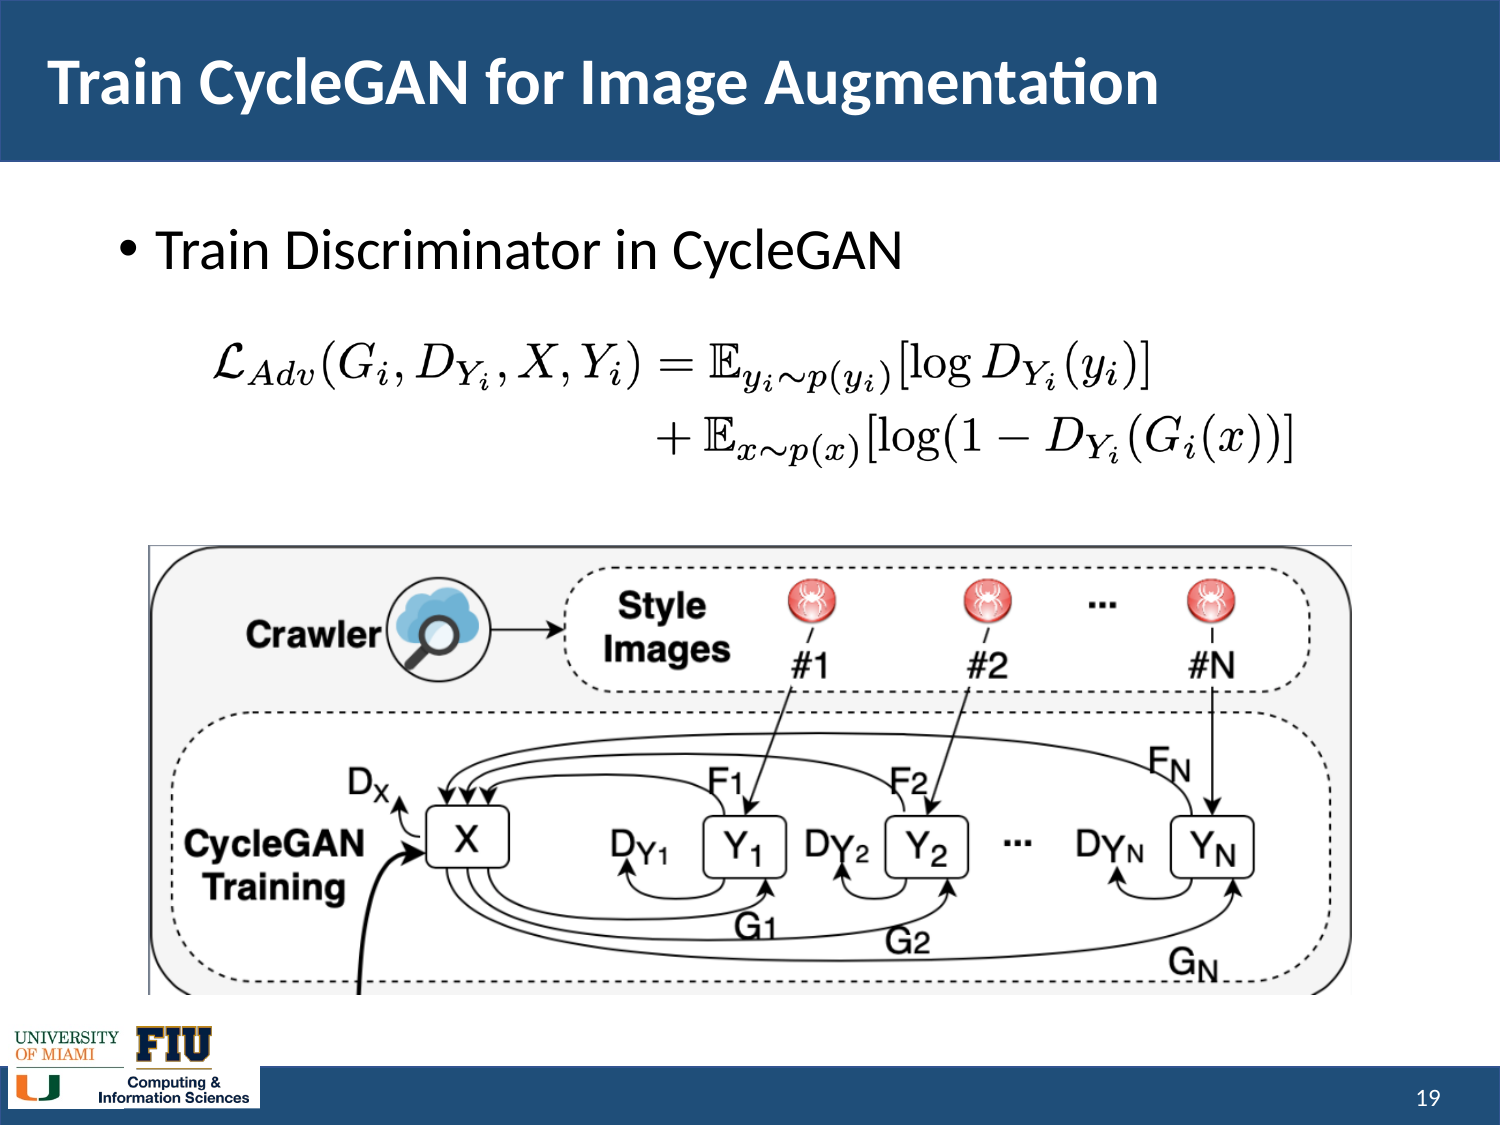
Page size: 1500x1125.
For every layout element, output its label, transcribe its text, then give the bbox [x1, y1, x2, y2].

title Train CycleGAN for Image Augmentation [32, 11, 1456, 154]
picture [148, 545, 1352, 995]
picture [8, 1024, 249, 1109]
list Train Discriminator in CycleGAN [103, 211, 1397, 529]
slide_number 18 [1153, 1077, 1456, 1117]
picture [193, 310, 1307, 483]
